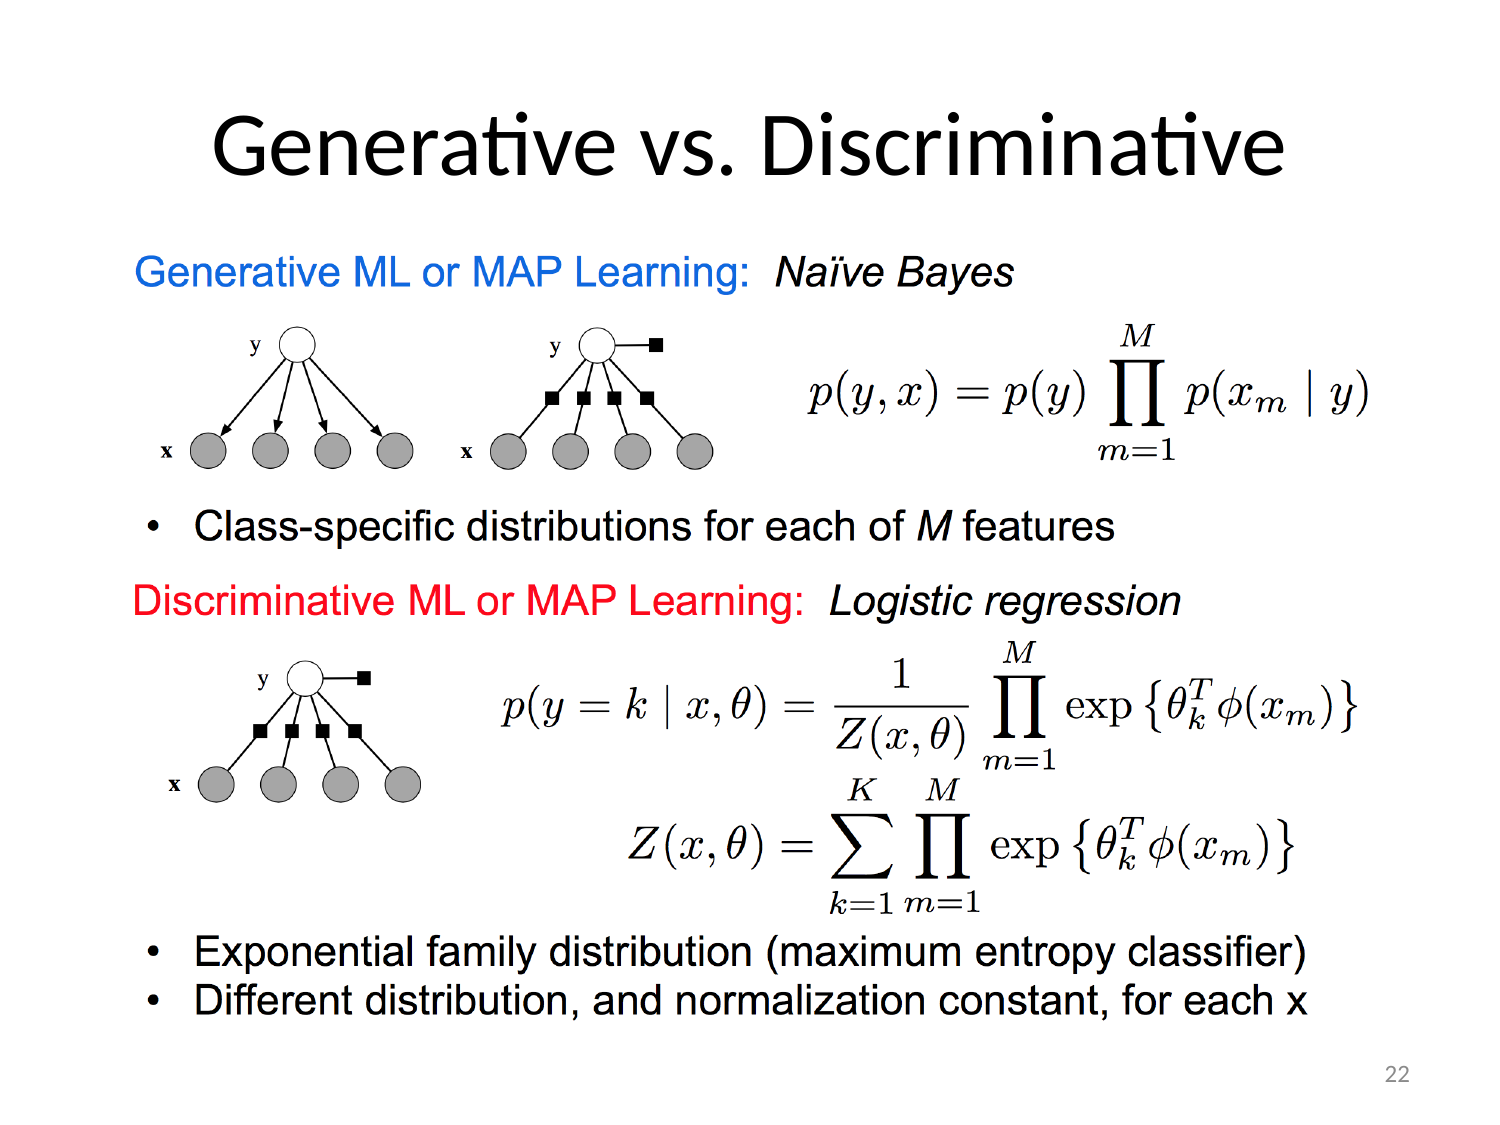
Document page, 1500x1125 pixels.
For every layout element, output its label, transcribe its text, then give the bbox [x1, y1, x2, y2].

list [93, 224, 1407, 1040]
slide_number 22 [1074, 1042, 1425, 1103]
title Generative vs. Discriminative [75, 45, 1425, 233]
